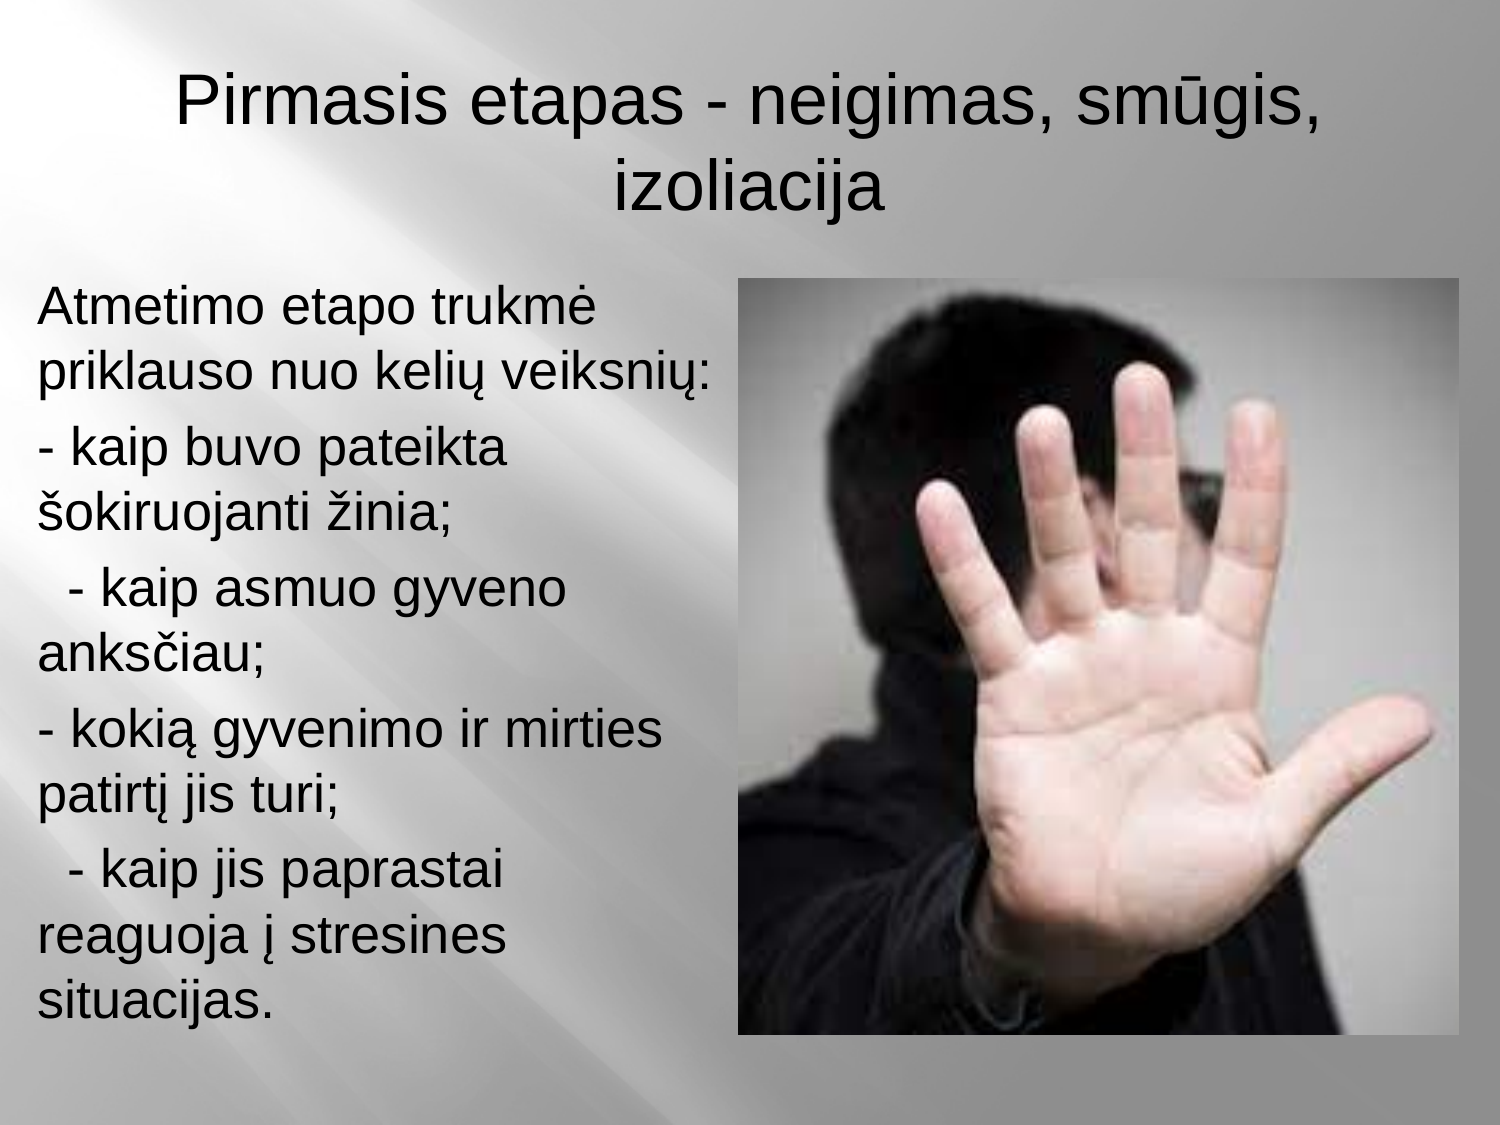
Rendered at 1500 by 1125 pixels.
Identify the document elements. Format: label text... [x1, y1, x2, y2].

title Pirmasis etapas - neigimas, smūgis, izoliacija [75, 45, 1425, 233]
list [737, 278, 1459, 1036]
list Atmetimo etapo trukmė priklauso nuo kelių veiksnių: - kaip buvo pateikta šokiruojanti žinia; - kaip asmuo gyveno anksčiau; - kokią gyvenimo ir mirties patirtį jis turi; - kaip jis paprastai reaguoja į stresines situacijas. [0, 262, 738, 1125]
